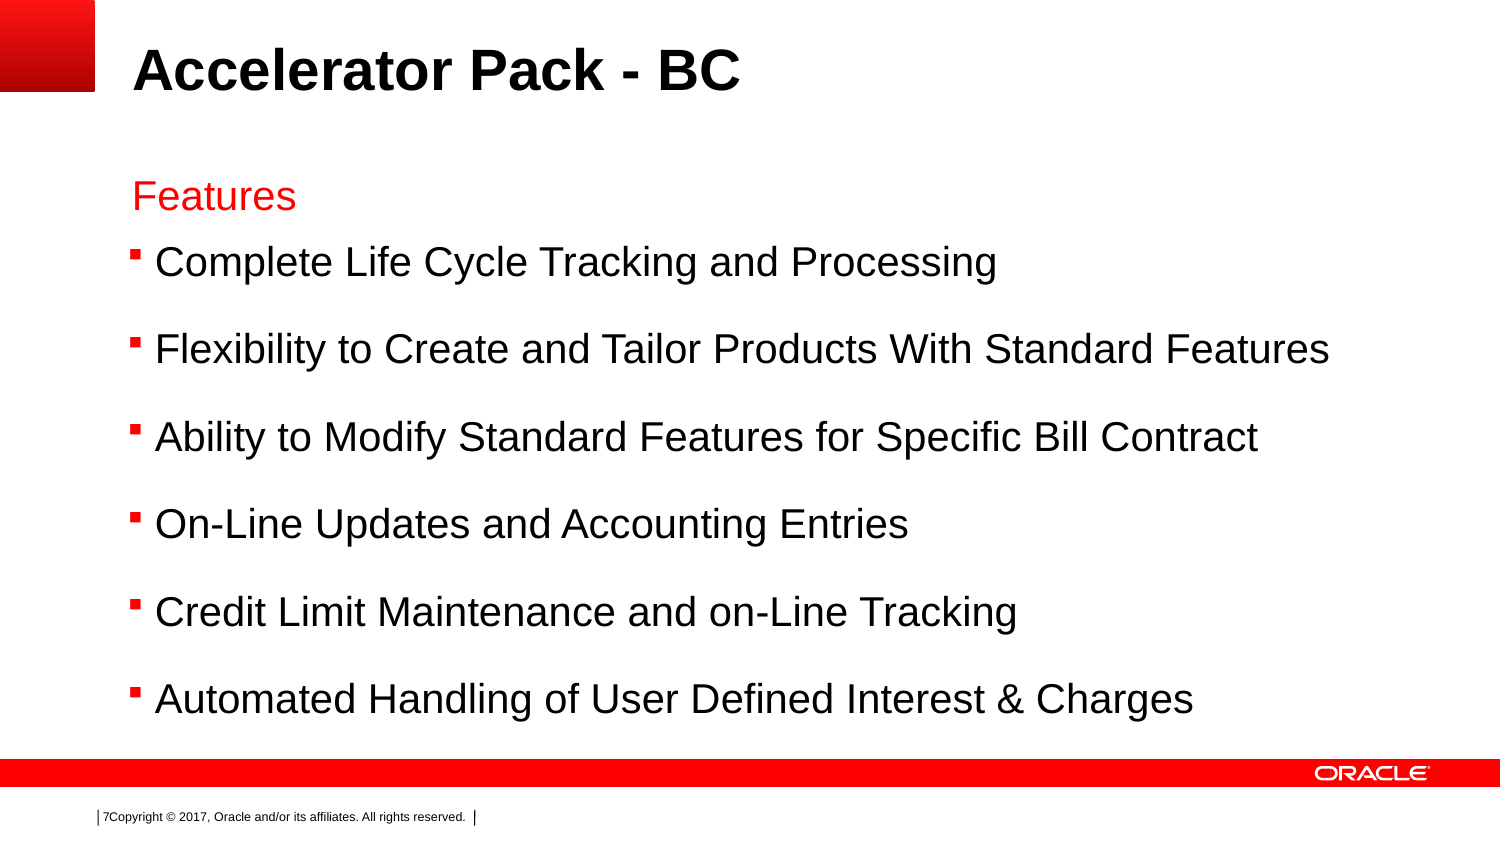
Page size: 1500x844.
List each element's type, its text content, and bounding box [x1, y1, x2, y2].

picture [0, 759, 1500, 787]
text_box Accelerator Pack - BC [131, 40, 1407, 166]
list Features [131, 168, 1482, 219]
text_box Complete Life Cycle Tracking and Processing Flexibility to Create and Tailor Products With Standard Features Ability to Modify Standard Features for Specific Bill Contract On-Line Updates and Accounting Entries Credit Limit Maintenance and on-Line Tracking Automated Handling of User Defined Interest & Charges [102, 201, 1430, 711]
